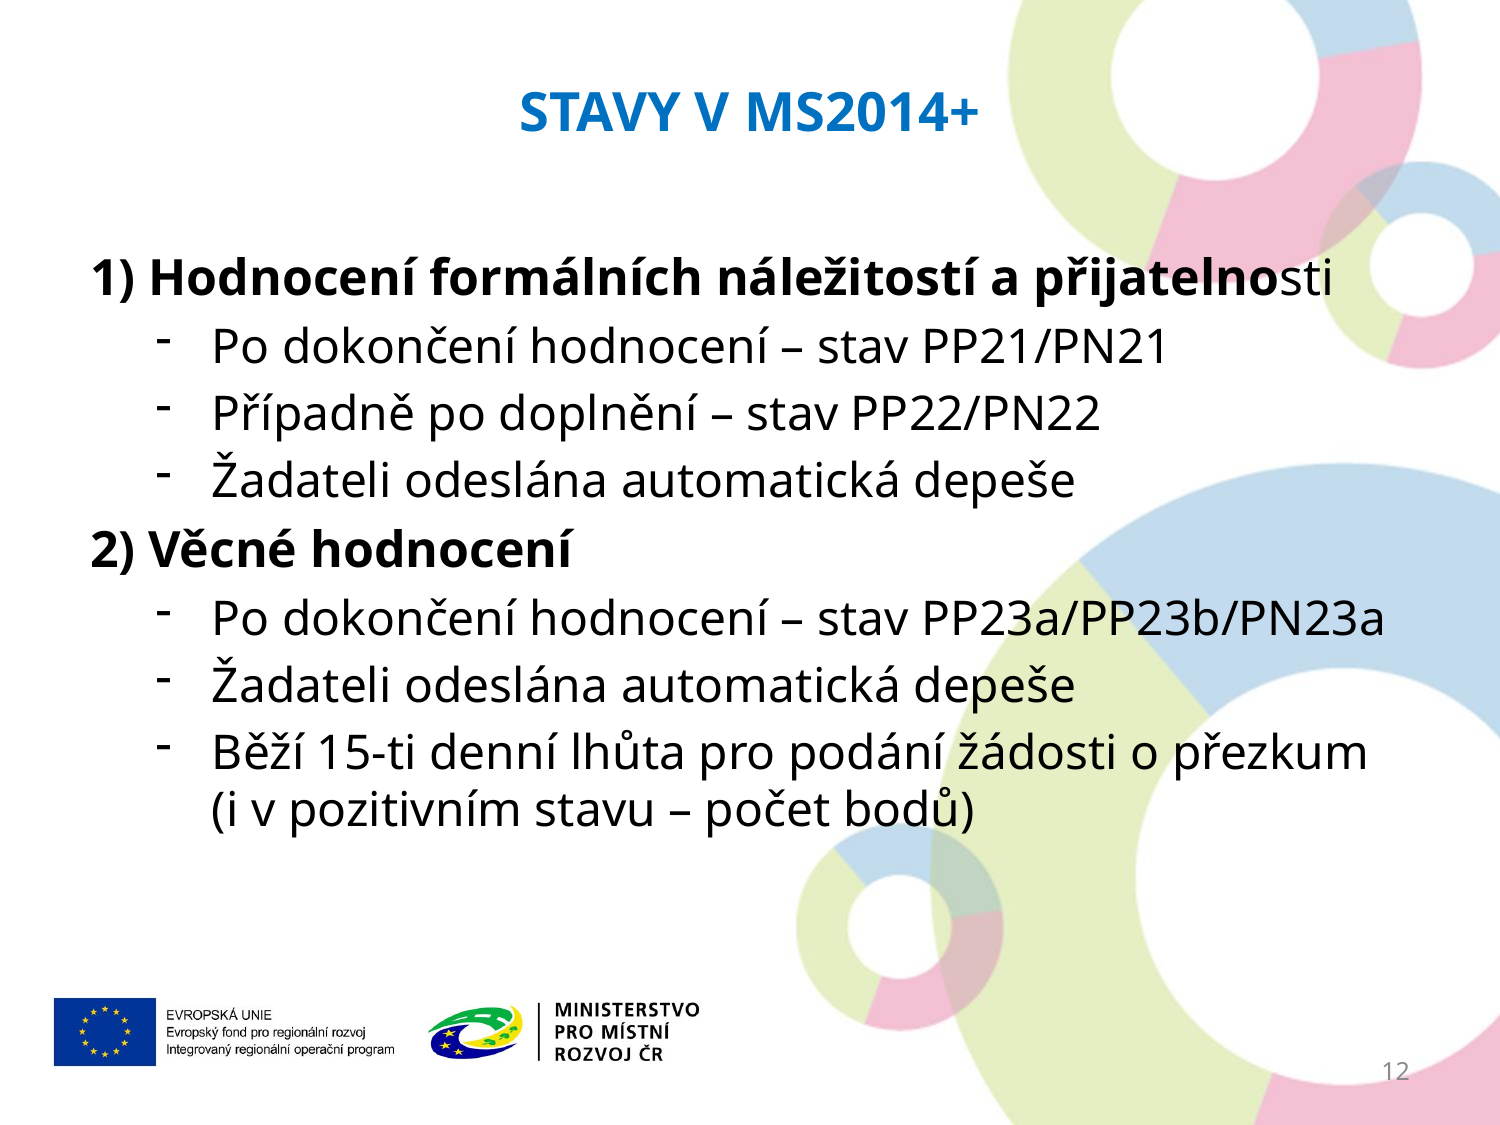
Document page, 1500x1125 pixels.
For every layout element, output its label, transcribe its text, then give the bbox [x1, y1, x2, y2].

slide_number 12 [1074, 1042, 1425, 1103]
picture [0, 0, 1500, 1125]
list 1) Hodnocení formálních náležitostí a přijatelnosti Po dokončení hodnocení – stav PP21/PN21 Případně po doplnění – stav PP22/PN22 Žadateli odeslána automatická depeše 2) Věcné hodnocení Po dokončení hodnocení – stav PP23a/PP23b/PN23a Žadateli odeslána automatická depeše Běží 15-ti denní lhůta pro podání žádosti o přezkum (i v pozitivním stavu – počet bodů) [75, 238, 1425, 960]
title Stavy v ms2014+ [75, 45, 1425, 174]
